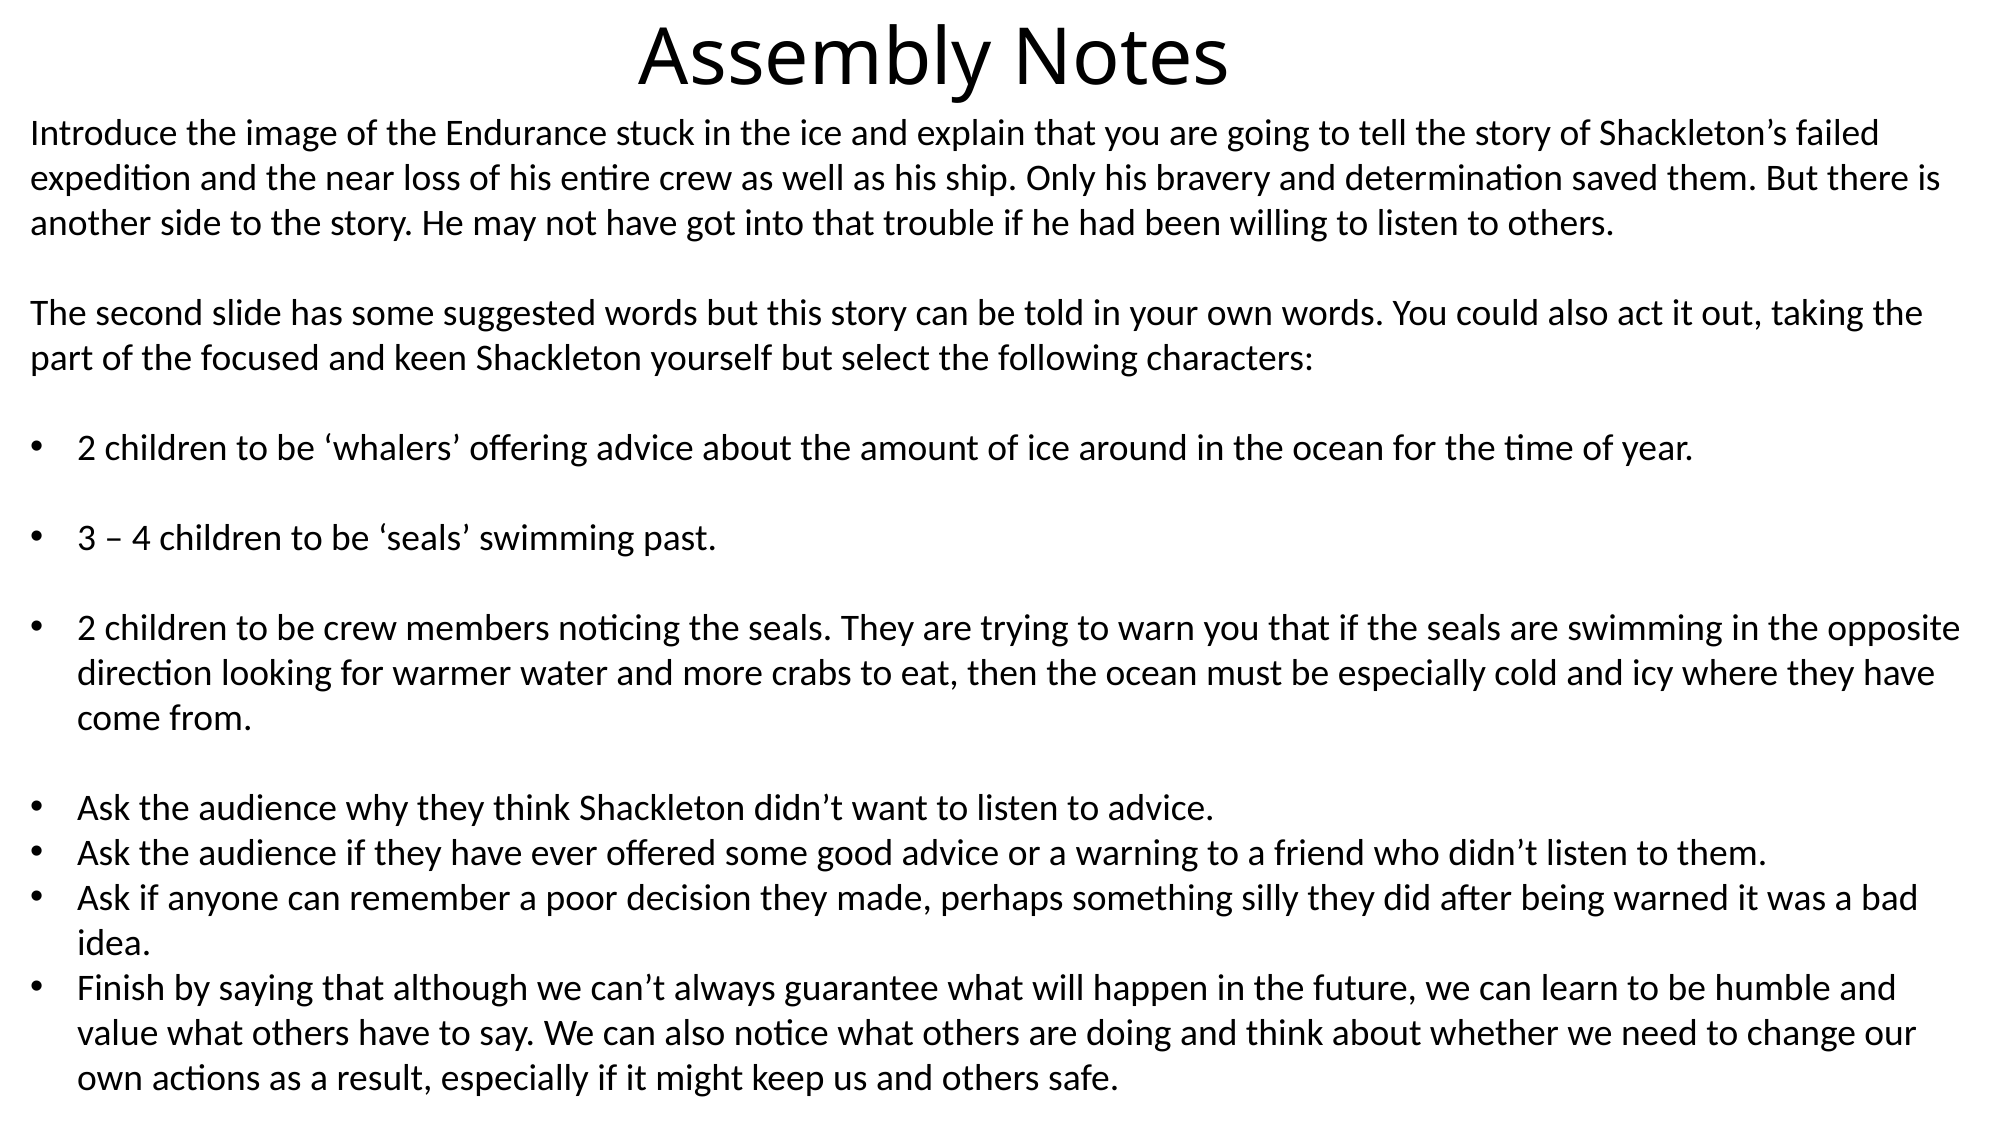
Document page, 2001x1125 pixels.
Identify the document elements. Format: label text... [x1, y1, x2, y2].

text_box Introduce the image of the Endurance stuck in the ice and explain that you are going to tell the story of Shackleton’s failed expedition and the near loss of his entire crew as well as his ship. Only his bravery and determination saved them. But there is another side to the story. He may not have got into that trouble if he had been willing to listen to others. The second slide has some suggested words but this story can be told in your own words. You could also act it out, taking the part of the focused and keen Shackleton yourself but select the following characters: 2 children to be ‘whalers’ offering advice about the amount of ice around in the ocean for the time of year. 3 – 4 children to be ‘seals’ swimming past. 2 children to be crew members noticing the seals. They are trying to warn you that if the seals are swimming in the opposite direction looking for warmer water and more crabs to eat, then the ocean must be especially cold and icy where they have come from. Ask the audience why they think Shackleton didn’t want to listen to advice. Ask the audience if they have ever offered some good advice or a warning to a friend who didn’t listen to them. Ask if anyone can remember a poor decision they made, perhaps something silly they did after being warned it was a bad idea. Finish by saying that although we can’t always guarantee what will happen in the future, we can learn to be humble and value what others have to say. We can also notice what others are doing and think about whether we need to change our own actions as a result, especially if it might keep us and others safe. [15, 55, 1985, 1106]
title Assembly Notes [623, 8, 1278, 55]
